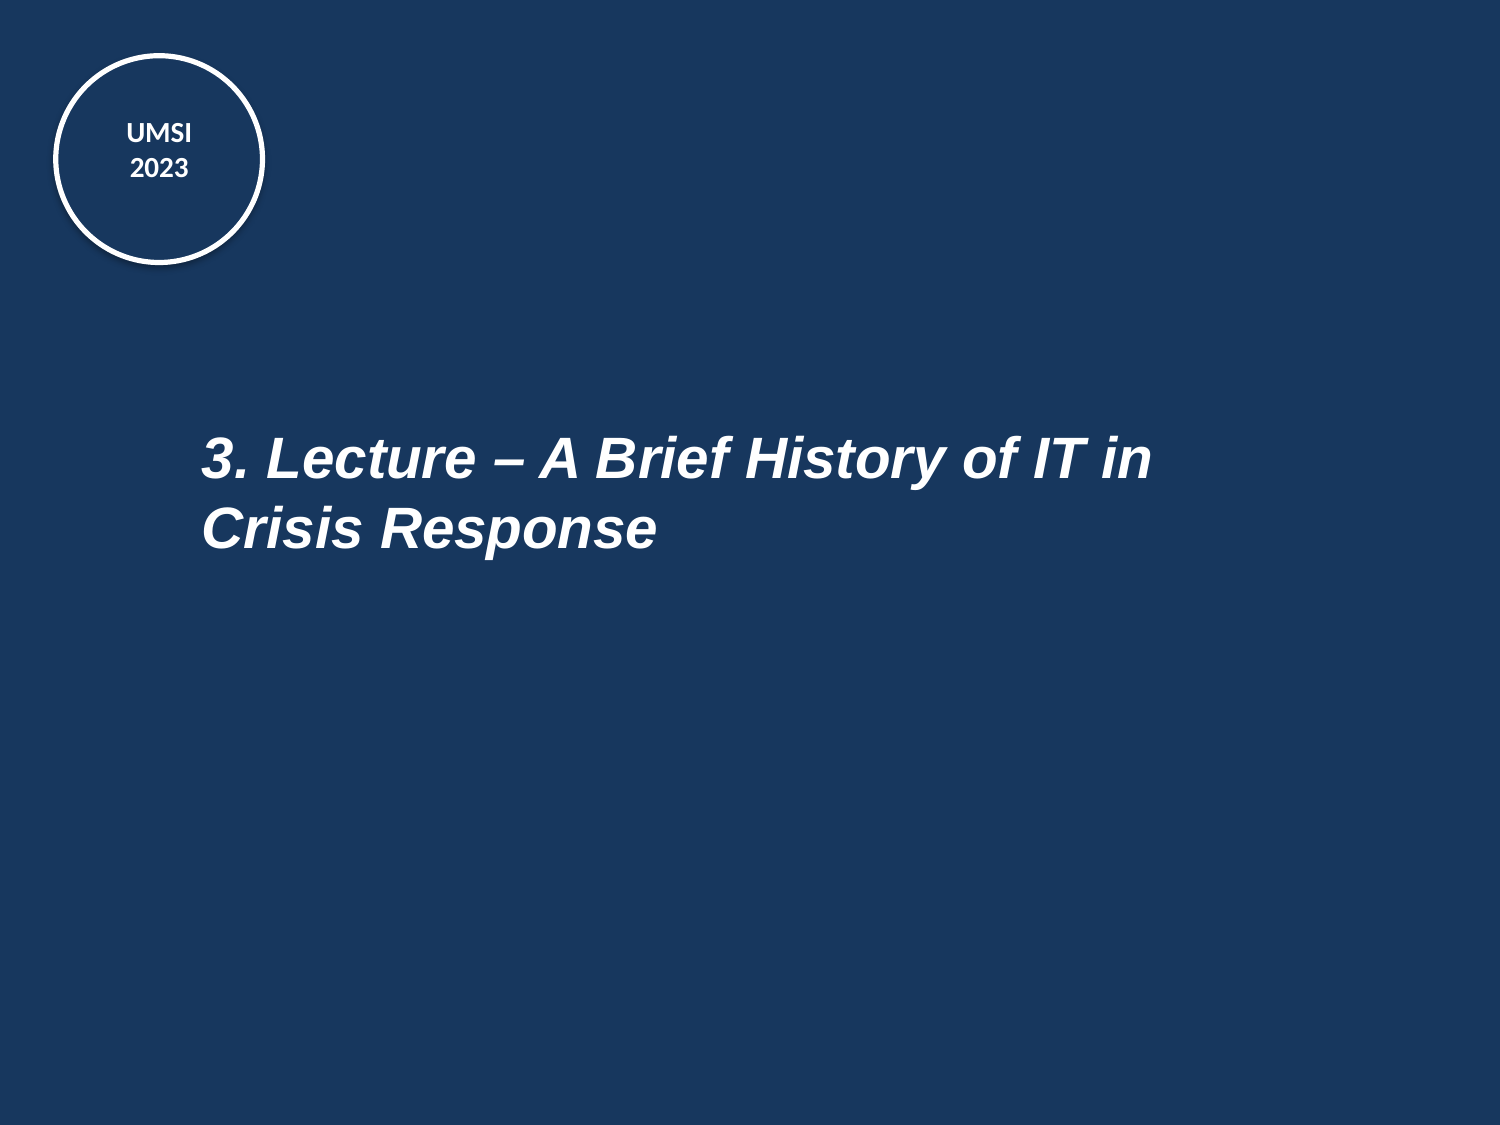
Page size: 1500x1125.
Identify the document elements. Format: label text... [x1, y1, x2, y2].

title 3. Lecture – A Brief History of IT in Crisis Response [186, 412, 1278, 637]
